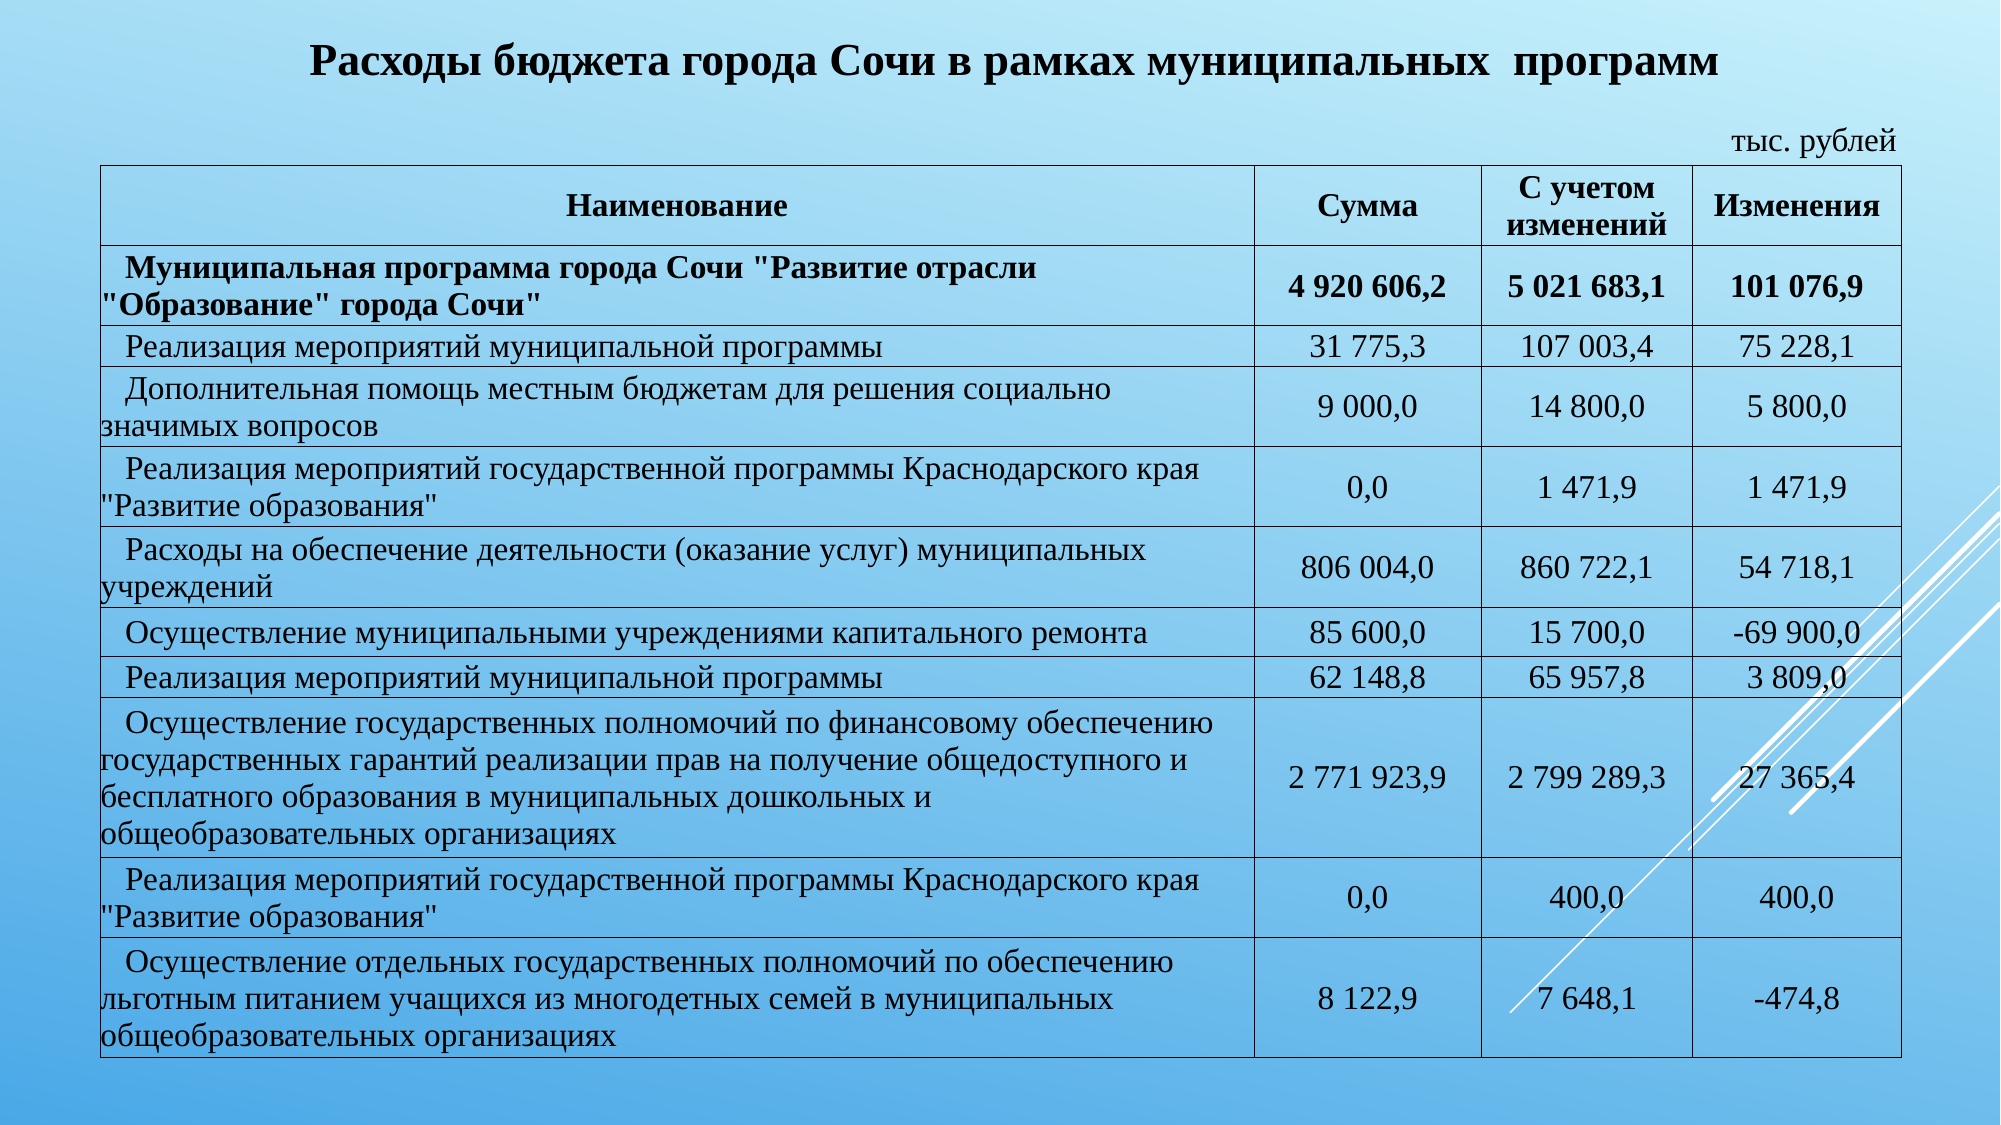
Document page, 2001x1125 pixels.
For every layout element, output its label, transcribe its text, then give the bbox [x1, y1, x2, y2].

table_header Изменения [1693, 166, 1901, 245]
table_header Сумма [1255, 166, 1481, 245]
table_cell 1 471,9 [1482, 447, 1692, 526]
table_cell 31 775,3 [1255, 326, 1481, 366]
table_cell 15 700,0 [1482, 608, 1692, 656]
table_cell 8 122,9 [1255, 938, 1481, 1057]
table_cell -69 900,0 [1693, 608, 1901, 656]
table_cell 27 365,4 [1693, 698, 1901, 857]
table_cell 14 800,0 [1482, 367, 1692, 446]
table_cell 3 809,0 [1693, 657, 1901, 697]
table_cell Осуществление муниципальными учреждениями капитального ремонта [101, 608, 1254, 656]
table_cell 2 799 289,3 [1482, 698, 1692, 857]
text_box тыс. рублей [1716, 111, 1943, 166]
table_header С учетом изменений [1482, 166, 1692, 245]
table_cell 4 920 606,2 [1255, 246, 1481, 325]
table_cell 101 076,9 [1693, 246, 1901, 325]
table_cell 9 000,0 [1255, 367, 1481, 446]
table_cell Реализация мероприятий муниципальной программы [101, 326, 1254, 366]
table_cell Муниципальная программа города Сочи "Развитие отрасли "Образование" города Сочи" [101, 246, 1254, 325]
table_cell 62 148,8 [1255, 657, 1481, 697]
table_cell Расходы на обеспечение деятельности (оказание услуг) муниципальных учреждений [101, 527, 1254, 607]
table_cell 5 800,0 [1693, 367, 1901, 446]
table_cell Реализация мероприятий государственной программы Краснодарского края "Развитие образования" [101, 858, 1254, 937]
table_cell 0,0 [1255, 447, 1481, 526]
table_cell Дополнительная помощь местным бюджетам для решения социально значимых вопросов [101, 367, 1254, 446]
table_cell 75 228,1 [1693, 326, 1901, 366]
table_cell 860 722,1 [1482, 527, 1692, 607]
table_cell 7 648,1 [1482, 938, 1692, 1057]
table_cell Осуществление государственных полномочий по финансовому обеспечению государственных гарантий реализации прав на получение общедоступного и бесплатного образования в муниципальных дошкольных и общеобразовательных организациях [101, 698, 1254, 857]
table_cell 2 771 923,9 [1255, 698, 1481, 857]
text_box Расходы бюджета города Сочи в рамках муниципальных программ [293, 22, 1737, 93]
table_cell 400,0 [1693, 858, 1901, 937]
table_cell 107 003,4 [1482, 326, 1692, 366]
table_cell 400,0 [1482, 858, 1692, 937]
table_cell 806 004,0 [1255, 527, 1481, 607]
table_cell 85 600,0 [1255, 608, 1481, 656]
table_cell -474,8 [1693, 938, 1901, 1057]
table_cell Осуществление отдельных государственных полномочий по обеспечению льготным питанием учащихся из многодетных семей в муниципальных общеобразовательных организациях [101, 938, 1254, 1057]
table_cell 54 718,1 [1693, 527, 1901, 607]
table_cell Реализация мероприятий муниципальной программы [101, 657, 1254, 697]
table_cell 0,0 [1255, 858, 1481, 937]
table_header Наименование [101, 166, 1254, 245]
table_cell 1 471,9 [1693, 447, 1901, 526]
table_cell 65 957,8 [1482, 657, 1692, 697]
table_cell 5 021 683,1 [1482, 246, 1692, 325]
table_cell Реализация мероприятий государственной программы Краснодарского края "Развитие образования" [101, 447, 1254, 526]
